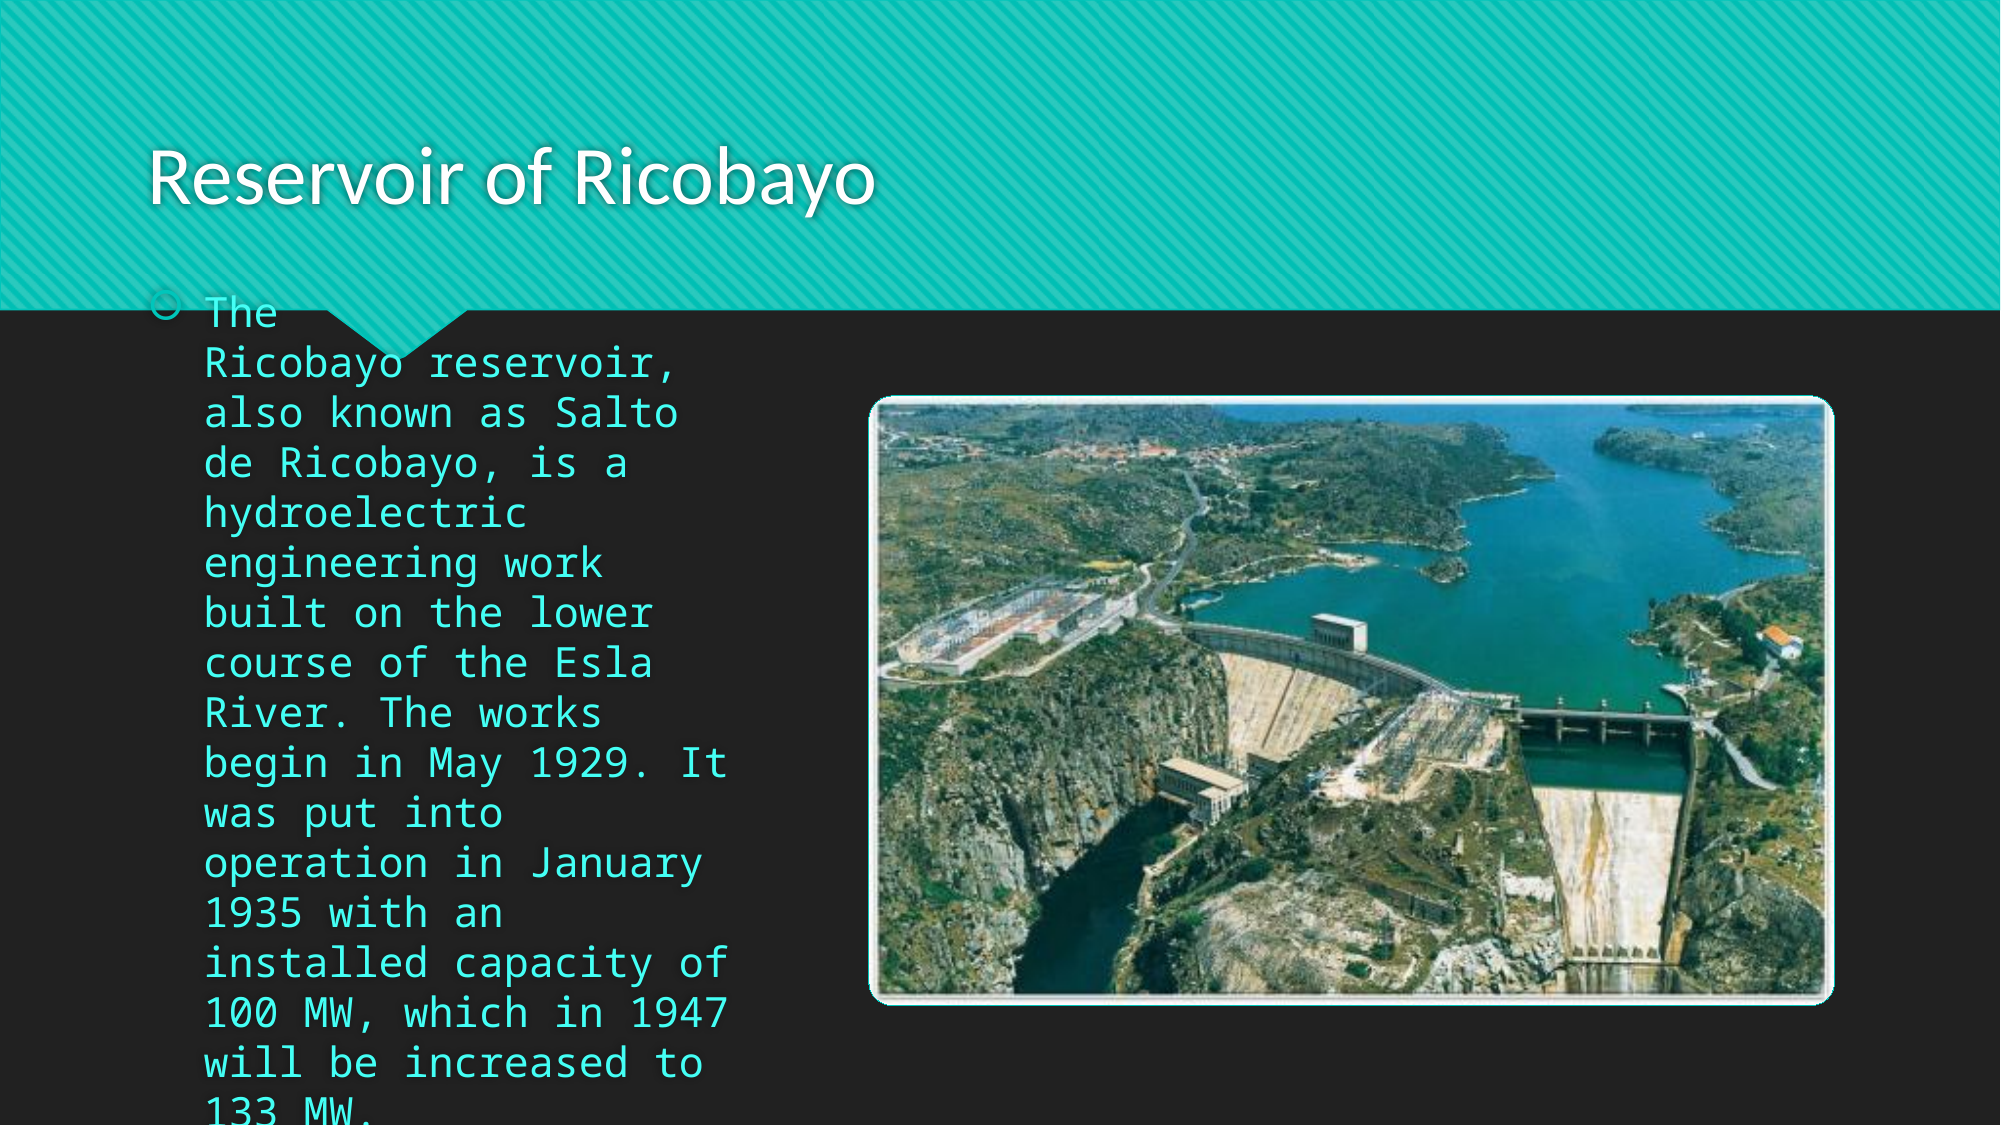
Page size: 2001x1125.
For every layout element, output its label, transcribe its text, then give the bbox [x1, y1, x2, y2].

title Reservoir of Ricobayo [132, 73, 1868, 233]
list The Ricobayo reservoir, also known as Salto de Ricobayo, is a hydroelectric engineering work built on the lower course of the Esla River. The works begin in May 1929. It was put into operation in January 1935 with an installed capacity of 100 MW, which in 1947 will be increased to 133 MW. [132, 430, 764, 992]
picture [868, 395, 1835, 1006]
